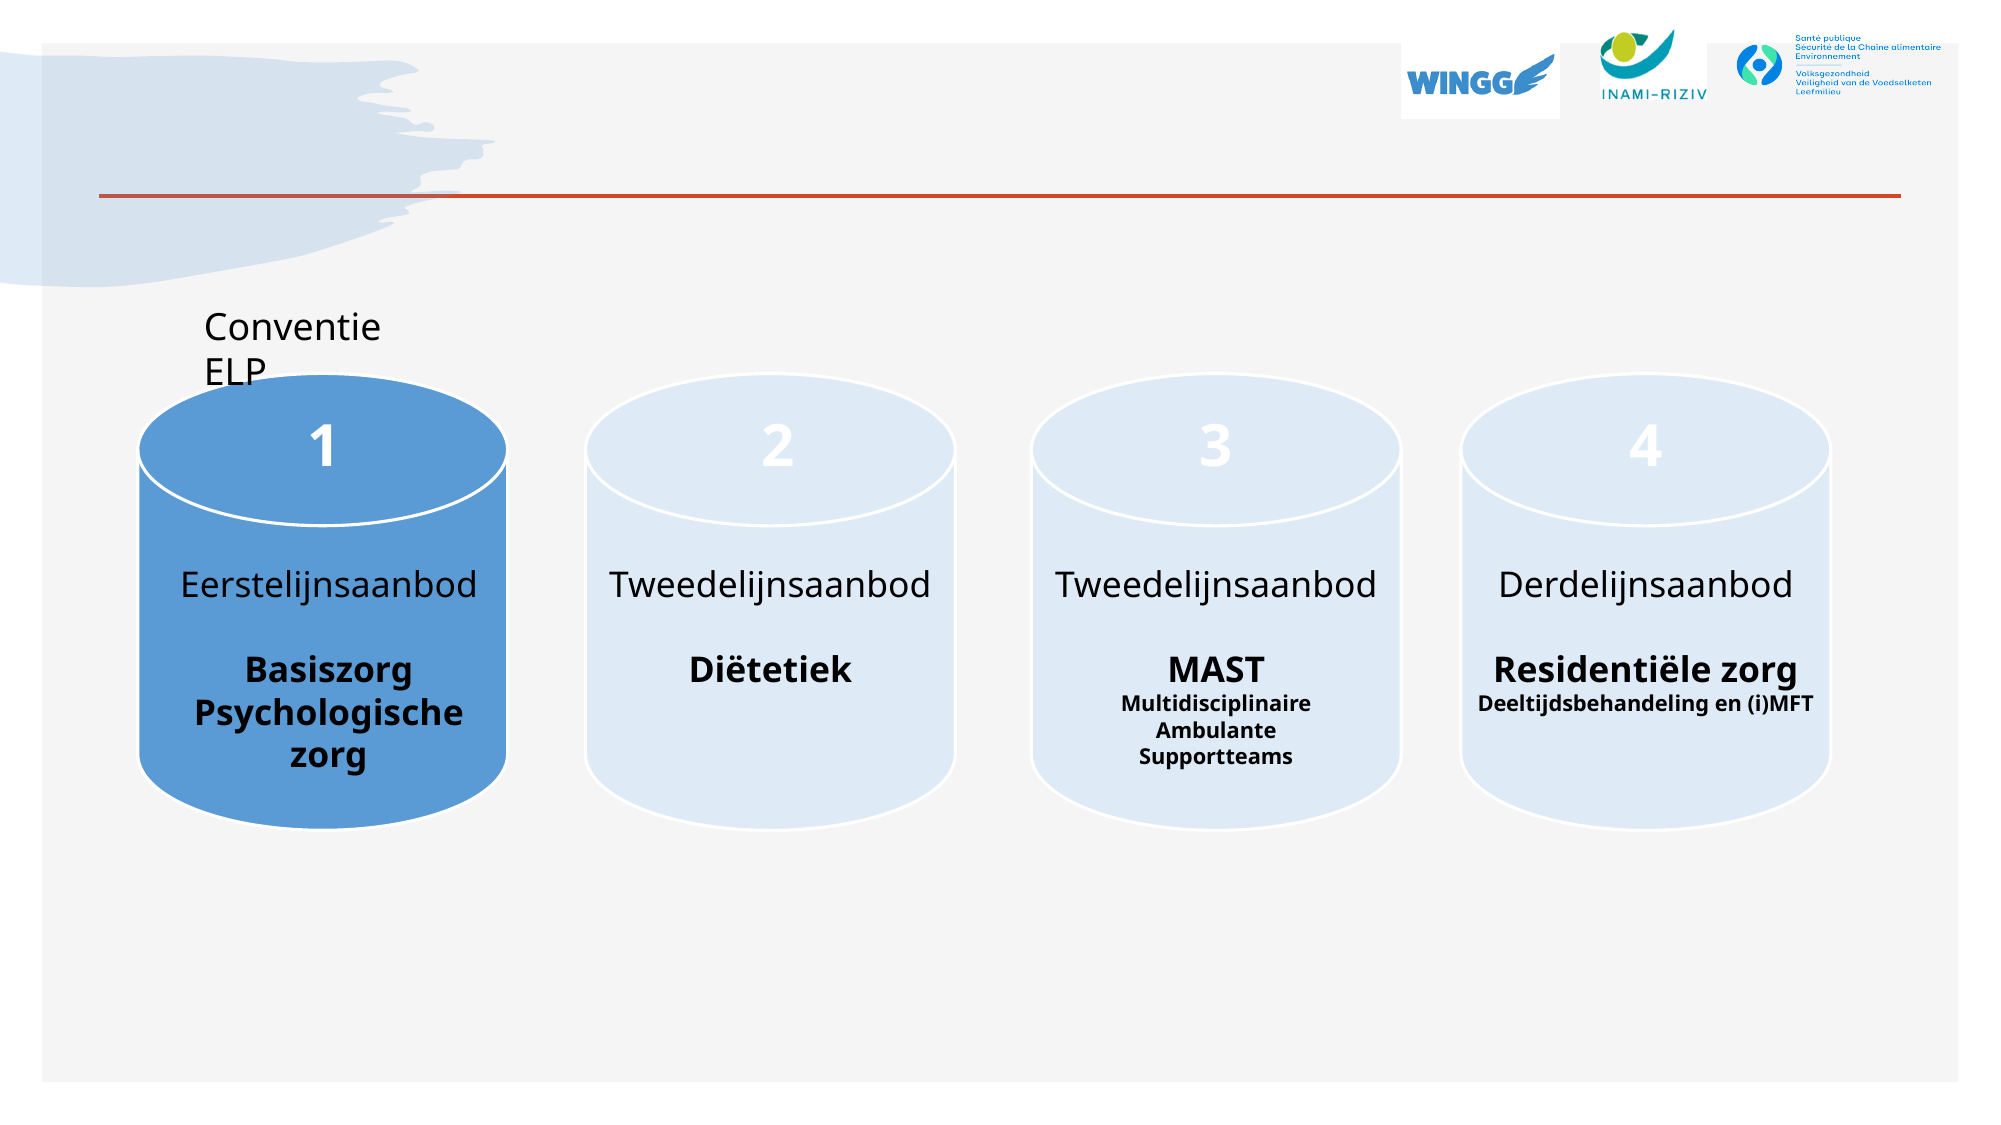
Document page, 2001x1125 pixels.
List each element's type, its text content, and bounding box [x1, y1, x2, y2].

text_box [1459, 371, 1833, 764]
text_box [1462, 769, 1829, 832]
text_box 4 [1589, 400, 1702, 486]
text_box [583, 371, 957, 832]
text_box [264, 828, 381, 832]
text_box [1721, 21, 1965, 108]
picture [1401, 29, 1560, 119]
text_box Tweedelijnsaanbod Diëtetiek [585, 555, 956, 743]
text_box Derdelijnsaanbod Residentiële zorg Deeltijdsbehandeling en (i)MFT [1460, 555, 1831, 769]
picture [1600, 29, 1707, 100]
text_box 1 [268, 401, 381, 486]
text_box 3 [1160, 400, 1273, 486]
text_box [136, 395, 510, 792]
text_box Conventie ELP [189, 296, 469, 401]
text_box Eerstelijnsaanbod Basiszorg Psychologische zorg [159, 555, 498, 828]
text_box [1029, 371, 1403, 764]
text_box 2 [722, 400, 835, 486]
text_box Tweedelijnsaanbod MAST Multidisciplinaire Ambulante Supportteams [1031, 555, 1402, 822]
text_box [1124, 822, 1308, 832]
